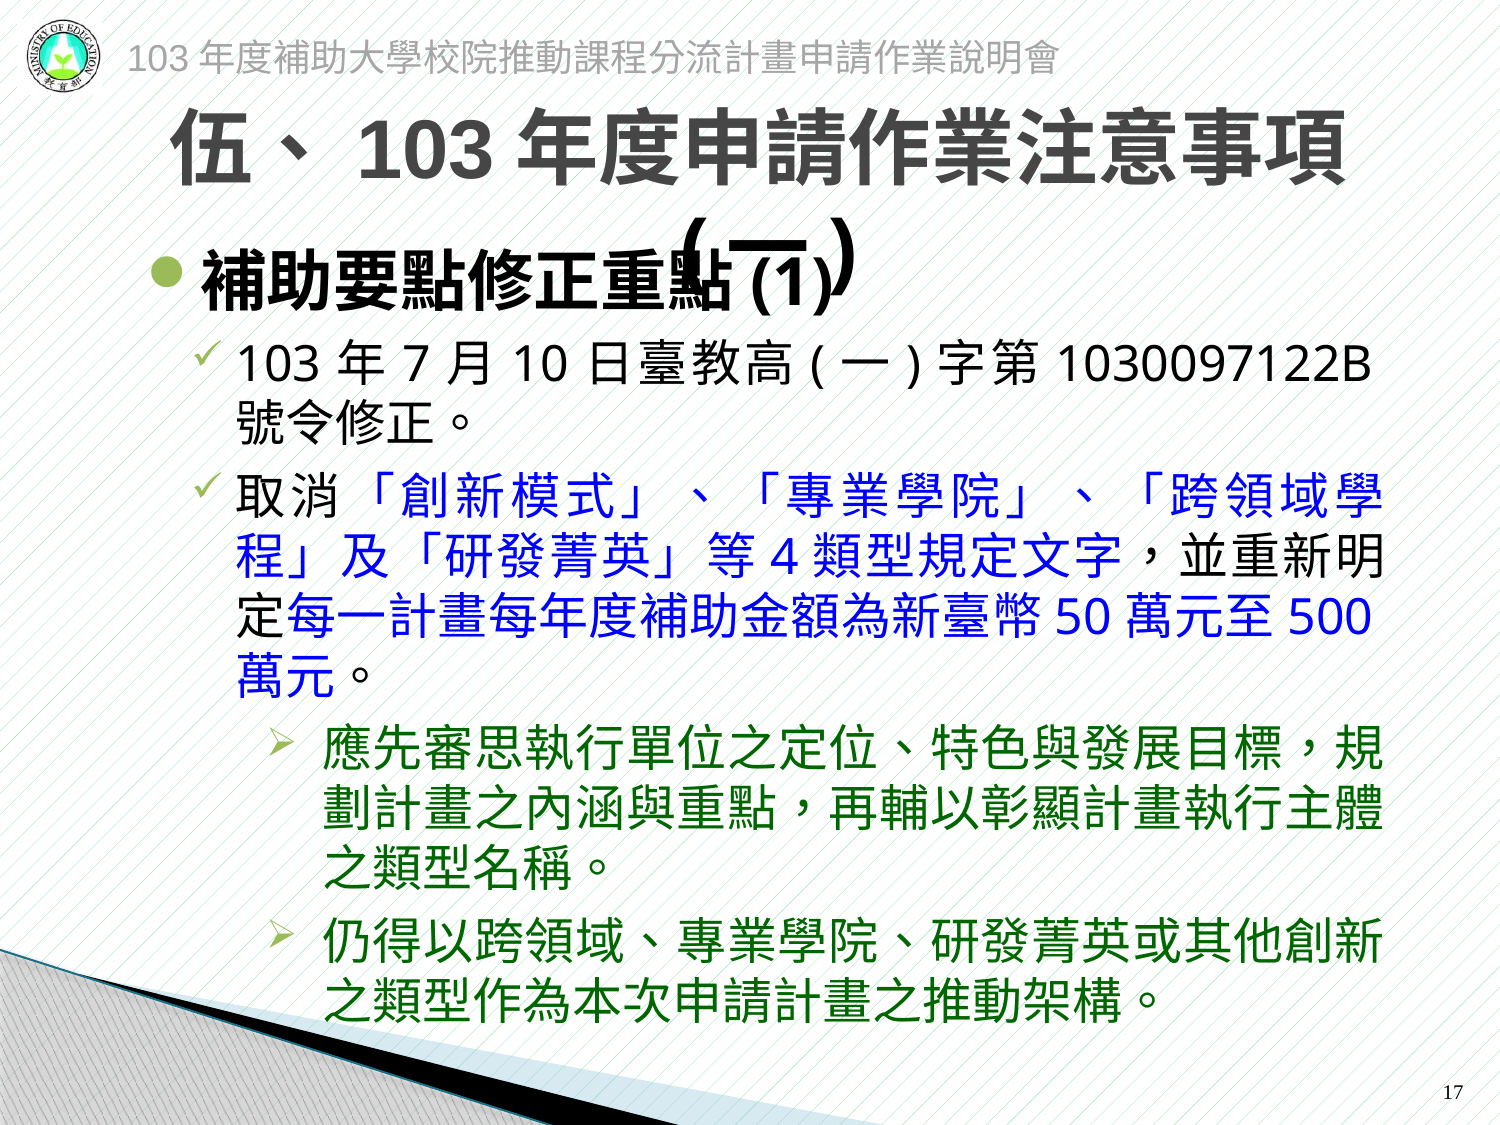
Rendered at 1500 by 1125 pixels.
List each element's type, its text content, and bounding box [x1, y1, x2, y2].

text_box 103年度補助大學校院推動課程分流計畫申請作業說明會 [112, 26, 1435, 87]
text_box 伍、103年度申請作業注意事項(一) [112, 87, 1425, 208]
slide_number 17 [1418, 1051, 1479, 1112]
text_box 補助要點修正重點(1) 103年7月10日臺教高(一)字第1030097122B號令修正。 取消「創新模式」、「專業學院」、「跨領域學程」及「研發菁英」等4類型規定文字，並重新明定每一計畫每年度補助金額為新臺幣50萬元至500萬元。 應先審思執行單位之定位、特色與發展目標，規劃計畫之內涵與重點，再輔以彰顯計畫執行主體之類型名稱。 仍得以跨領域、專業學院、研發菁英或其他創新之類型作為本次申請計畫之推動架構。 [88, 231, 1400, 1037]
picture [17, 18, 102, 96]
